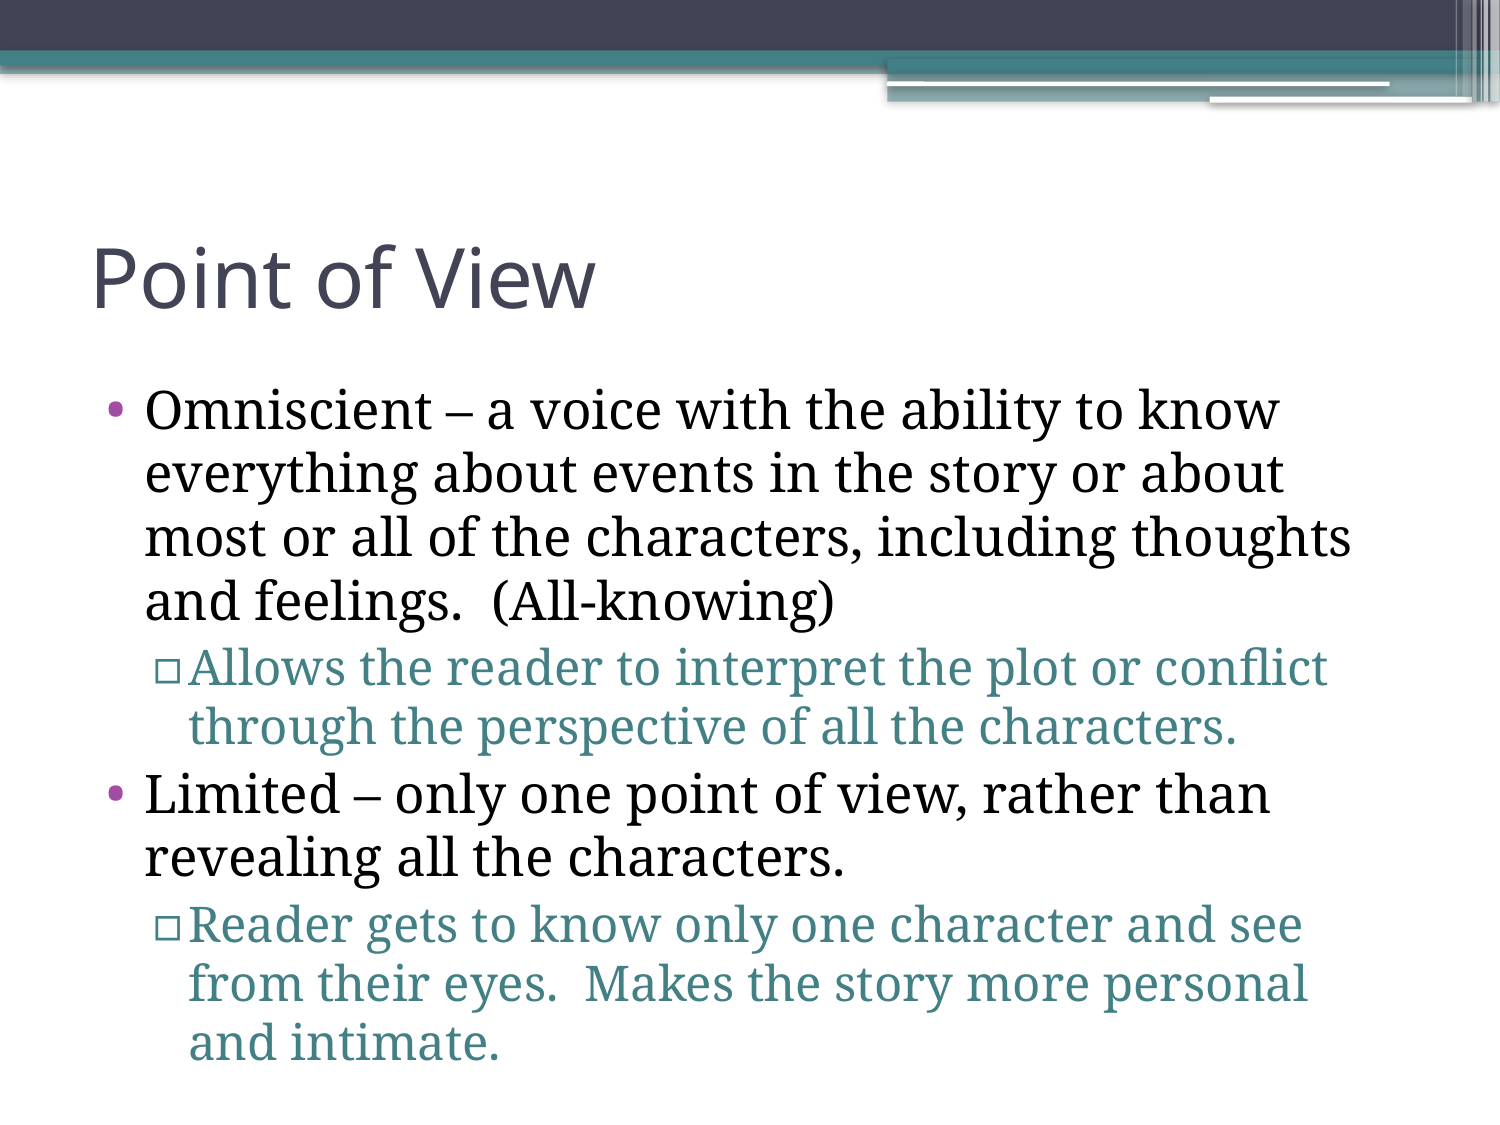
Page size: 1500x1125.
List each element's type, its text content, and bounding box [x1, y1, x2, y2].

list Omniscient – a voice with the ability to know everything about events in the story or about most or all of the characters, including thoughts and feelings. (All-knowing) Allows the reader to interpret the plot or conflict through the perspective of all the characters. Limited – only one point of view, rather than revealing all the characters. Reader gets to know only one character and see from their eyes. Makes the story more personal and intimate. [75, 368, 1425, 1079]
title Point of View [75, 187, 1425, 363]
